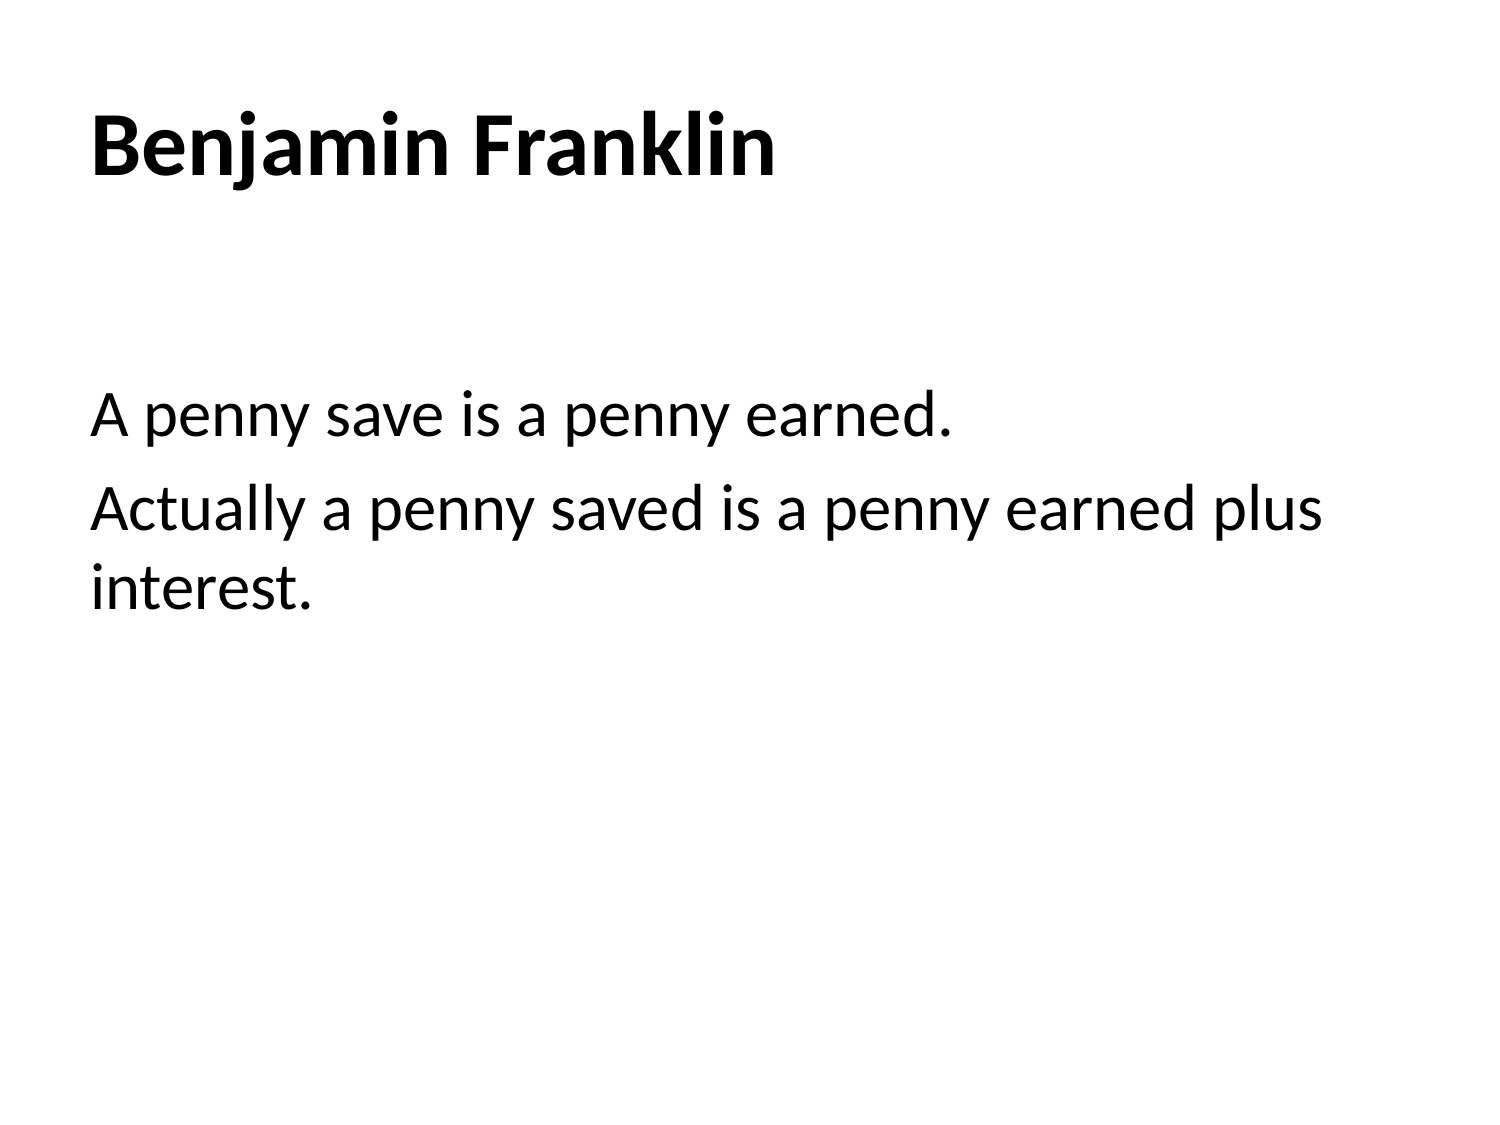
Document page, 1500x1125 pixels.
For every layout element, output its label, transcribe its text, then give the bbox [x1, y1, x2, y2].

title Benjamin Franklin [75, 45, 1425, 233]
list A penny save is a penny earned. Actually a penny saved is a penny earned plus interest. [75, 362, 1425, 1005]
